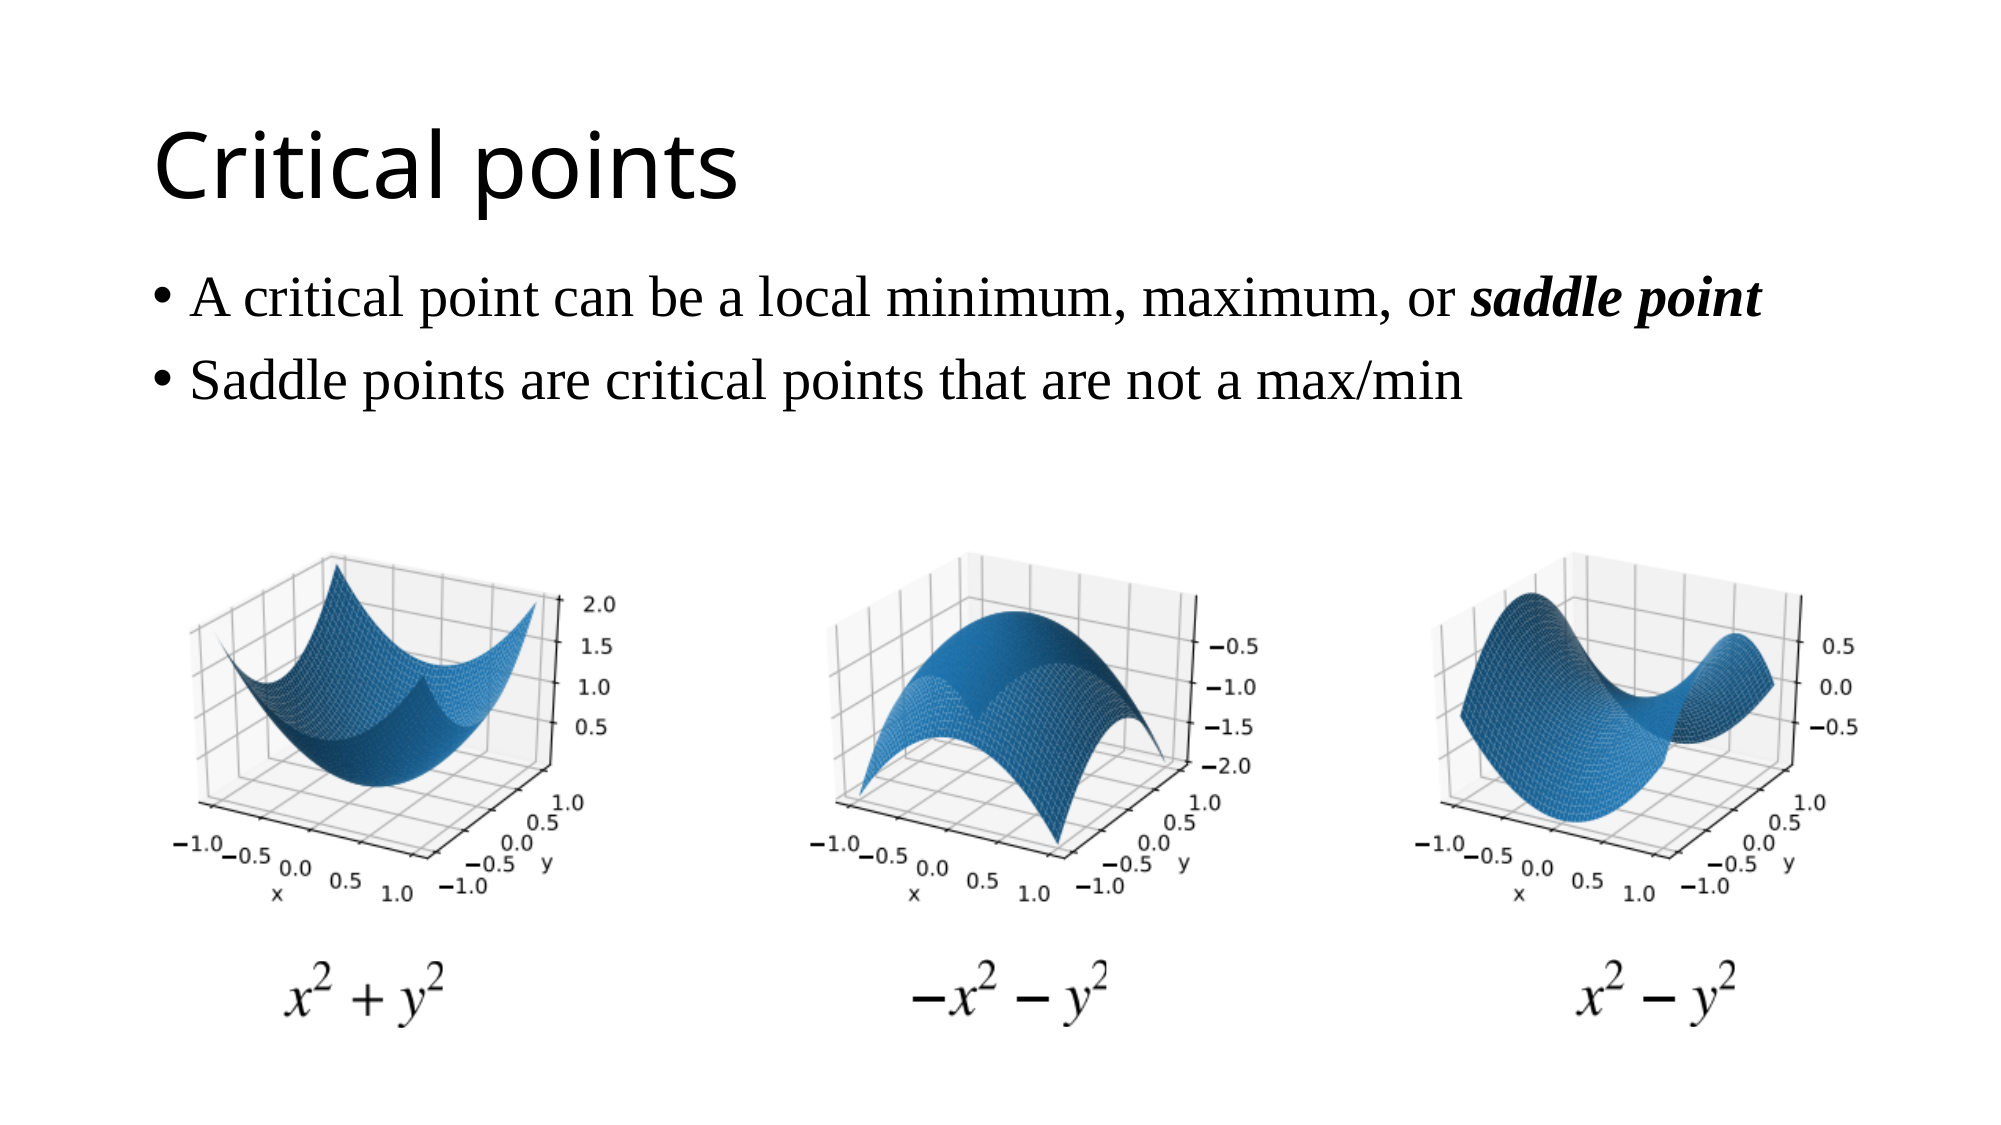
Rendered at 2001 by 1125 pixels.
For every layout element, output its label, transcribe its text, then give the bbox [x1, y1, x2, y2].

picture [282, 960, 443, 1028]
picture [62, 476, 663, 927]
list A critical point can be a local minimum, maximum, or saddle point Saddle points are critical points that are not a max/min [137, 258, 1863, 477]
picture [910, 959, 1107, 1027]
picture [699, 476, 1300, 927]
picture [1574, 959, 1735, 1027]
picture [1304, 476, 1905, 927]
title Critical points [137, 59, 1863, 258]
